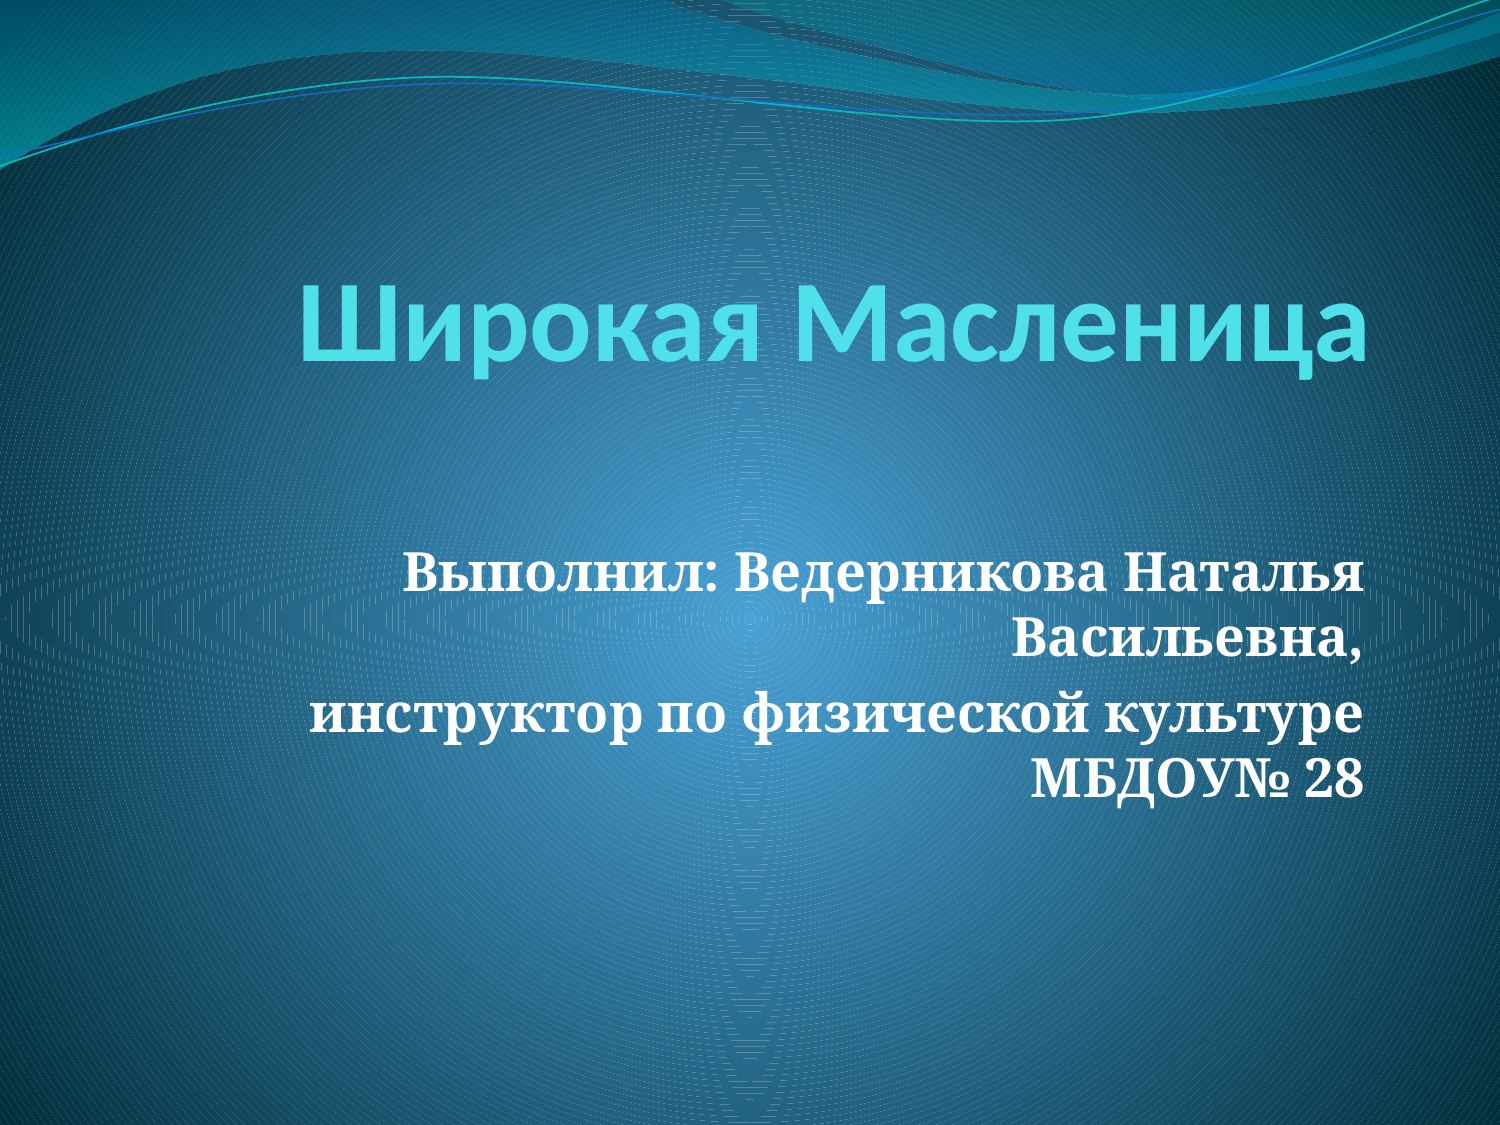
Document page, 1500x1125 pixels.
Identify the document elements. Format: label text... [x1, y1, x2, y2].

title Широкая Масленица [87, 224, 1376, 525]
subtitle Выполнил: Ведерникова Наталья Васильевна, инструктор по физической культуре МБДОУ№ 28 [87, 529, 1376, 818]
